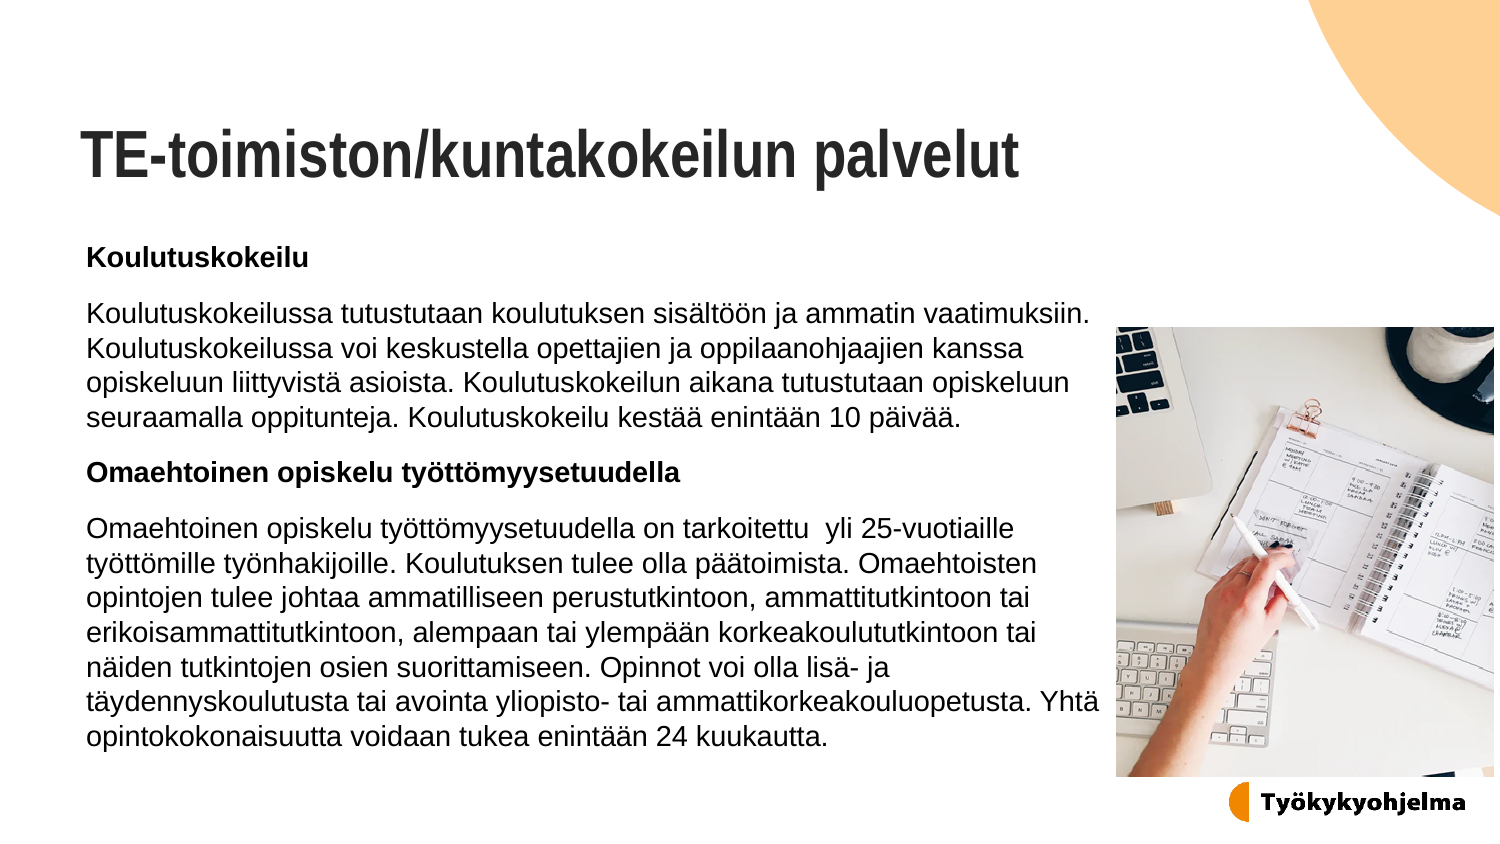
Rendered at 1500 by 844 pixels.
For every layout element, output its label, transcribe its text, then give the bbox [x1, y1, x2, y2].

list Koulutuskokeilu Koulutuskokeilussa tutustutaan koulutuksen sisältöön ja ammatin vaatimuksiin. Koulutuskokeilussa voi keskustella opettajien ja oppilaanohjaajien kanssa opiskeluun liittyvistä asioista. Koulutuskokeilun aikana tutustutaan opiskeluun seuraamalla oppitunteja. Koulutuskokeilu kestää enintään 10 päivää. Omaehtoinen opiskelu työttömyysetuudella Omaehtoinen opiskelu työttömyysetuudella on tarkoitettu yli 25-vuotiaille työttömille työnhakijoille. Koulutuksen tulee olla päätoimista. Omaehtoisten opintojen tulee johtaa ammatilliseen perustutkintoon, ammattitutkintoon tai erikoisammattitutkintoon, alempaan tai ylempään korkeakoulututkintoon tai näiden tutkintojen osien suorittamiseen. Opinnot voi olla lisä- ja täydennyskoulutusta tai avointa yliopisto- tai ammattikorkeakouluopetusta. Yhtä opintokokonaisuutta voidaan tukea enintään 24 kuukautta. [70, 231, 1117, 788]
picture [1115, 327, 1495, 827]
title TE-toimiston/kuntakokeilun palvelut [64, 38, 1341, 199]
